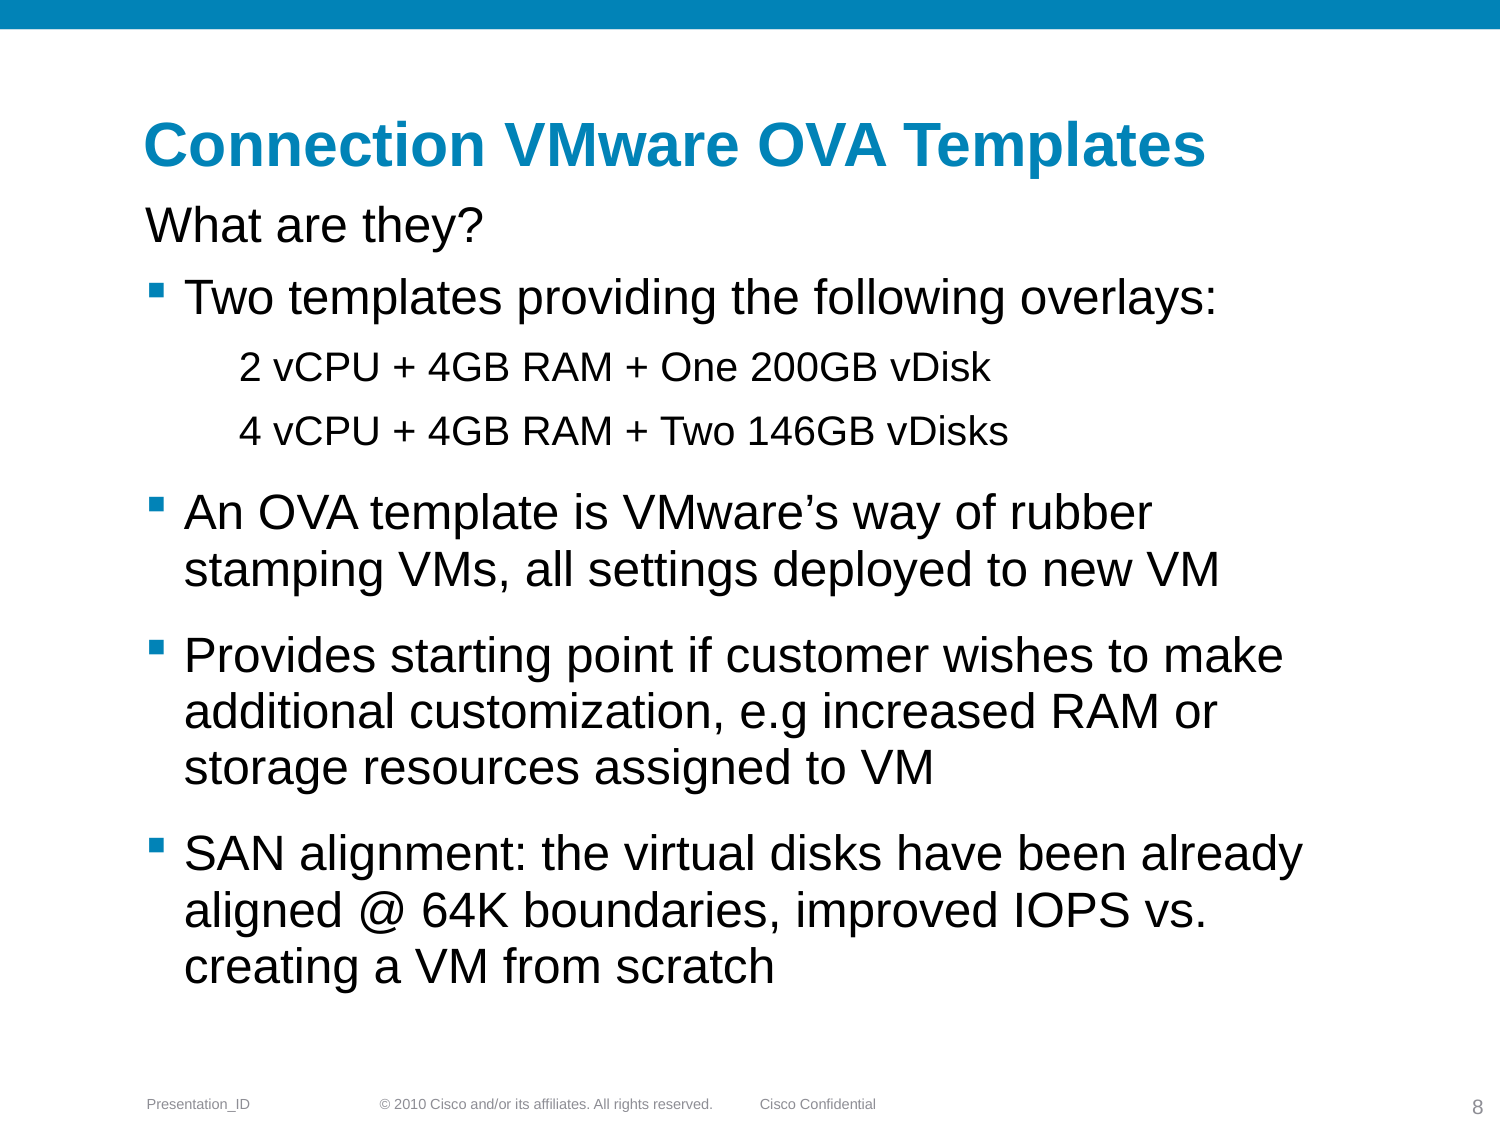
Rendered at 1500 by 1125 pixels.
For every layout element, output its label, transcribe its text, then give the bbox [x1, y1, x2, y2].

list What are they? [130, 194, 1350, 258]
list Two templates providing the following overlays: 2 vCPU + 4GB RAM + One 200GB vDisk 4 vCPU + 4GB RAM + Two 146GB vDisks An OVA template is VMware’s way of rubber stamping VMs, all settings deployed to new VM Provides starting point if customer wishes to make additional customization, e.g increased RAM or storage resources assigned to VM SAN alignment: the virtual disks have been already aligned @ 64K boundaries, improved IOPS vs. creating a VM from scratch [130, 262, 1350, 1005]
title Connection VMware OVA Templates [130, 50, 1350, 188]
